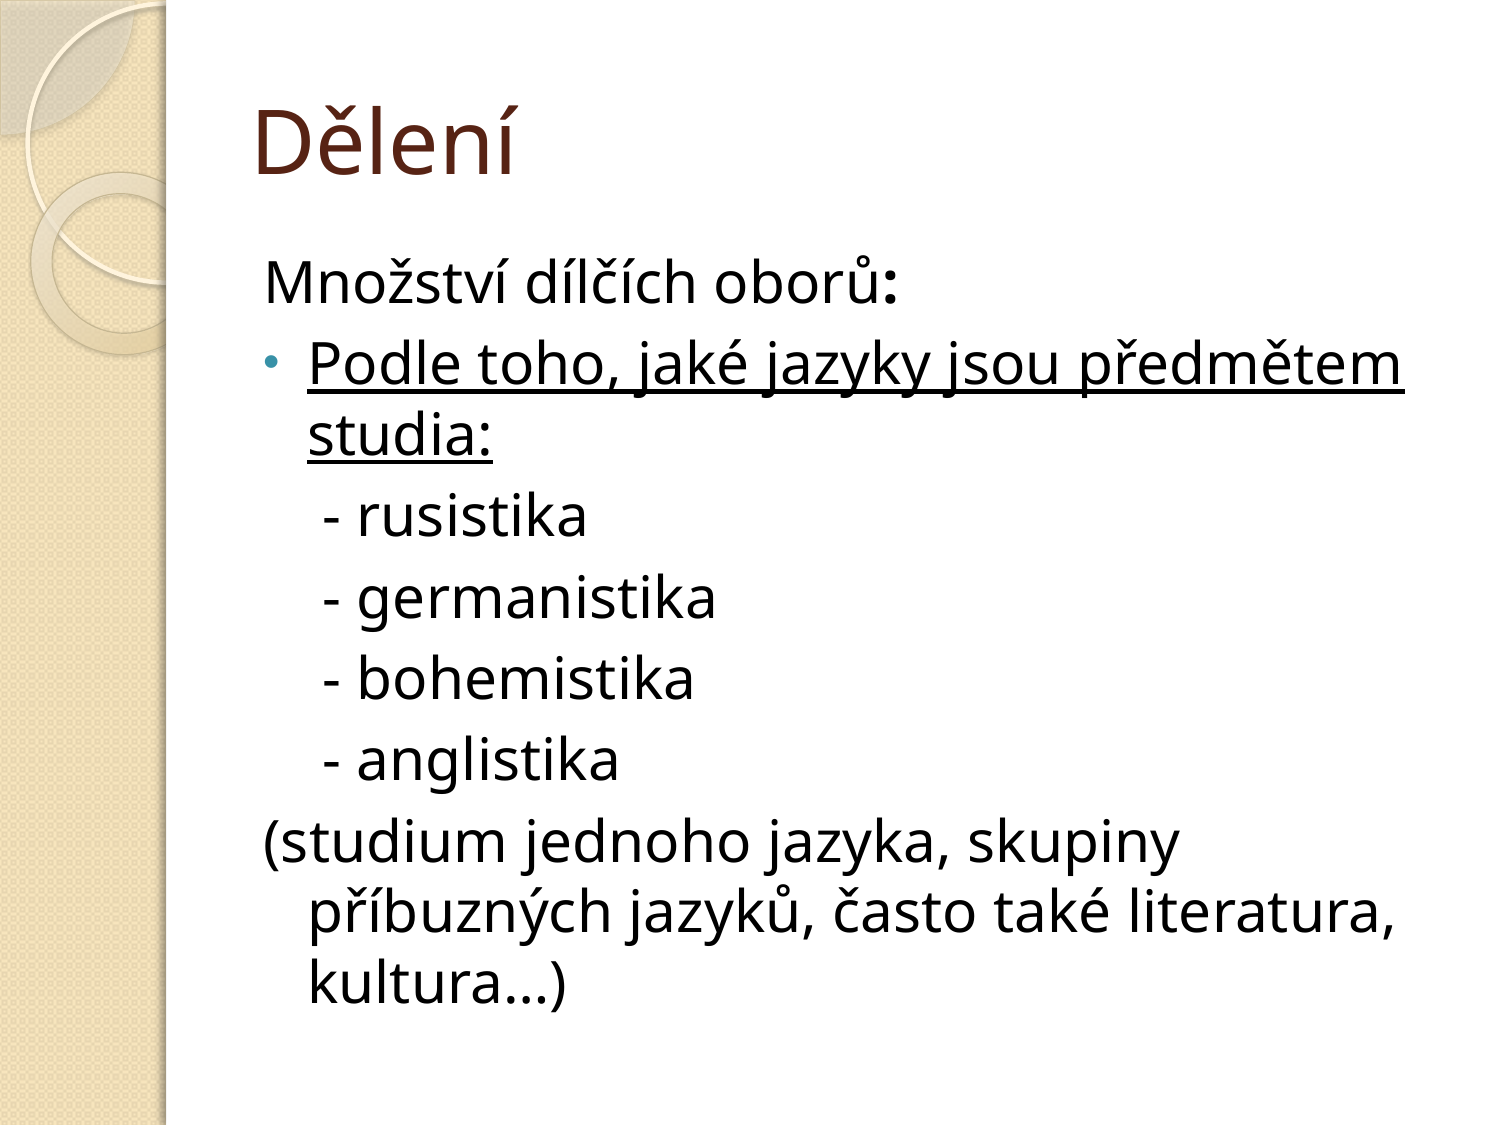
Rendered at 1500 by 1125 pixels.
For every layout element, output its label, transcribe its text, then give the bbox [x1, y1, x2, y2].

title Dělení [235, 45, 1466, 233]
list Množství dílčích oborů: Podle toho, jaké jazyky jsou předmětem studia: - rusistika - germanistika - bohemistika - anglistika (studium jednoho jazyka, skupiny příbuzných jazyků, často také literatura, kultura…) [235, 237, 1466, 1025]
